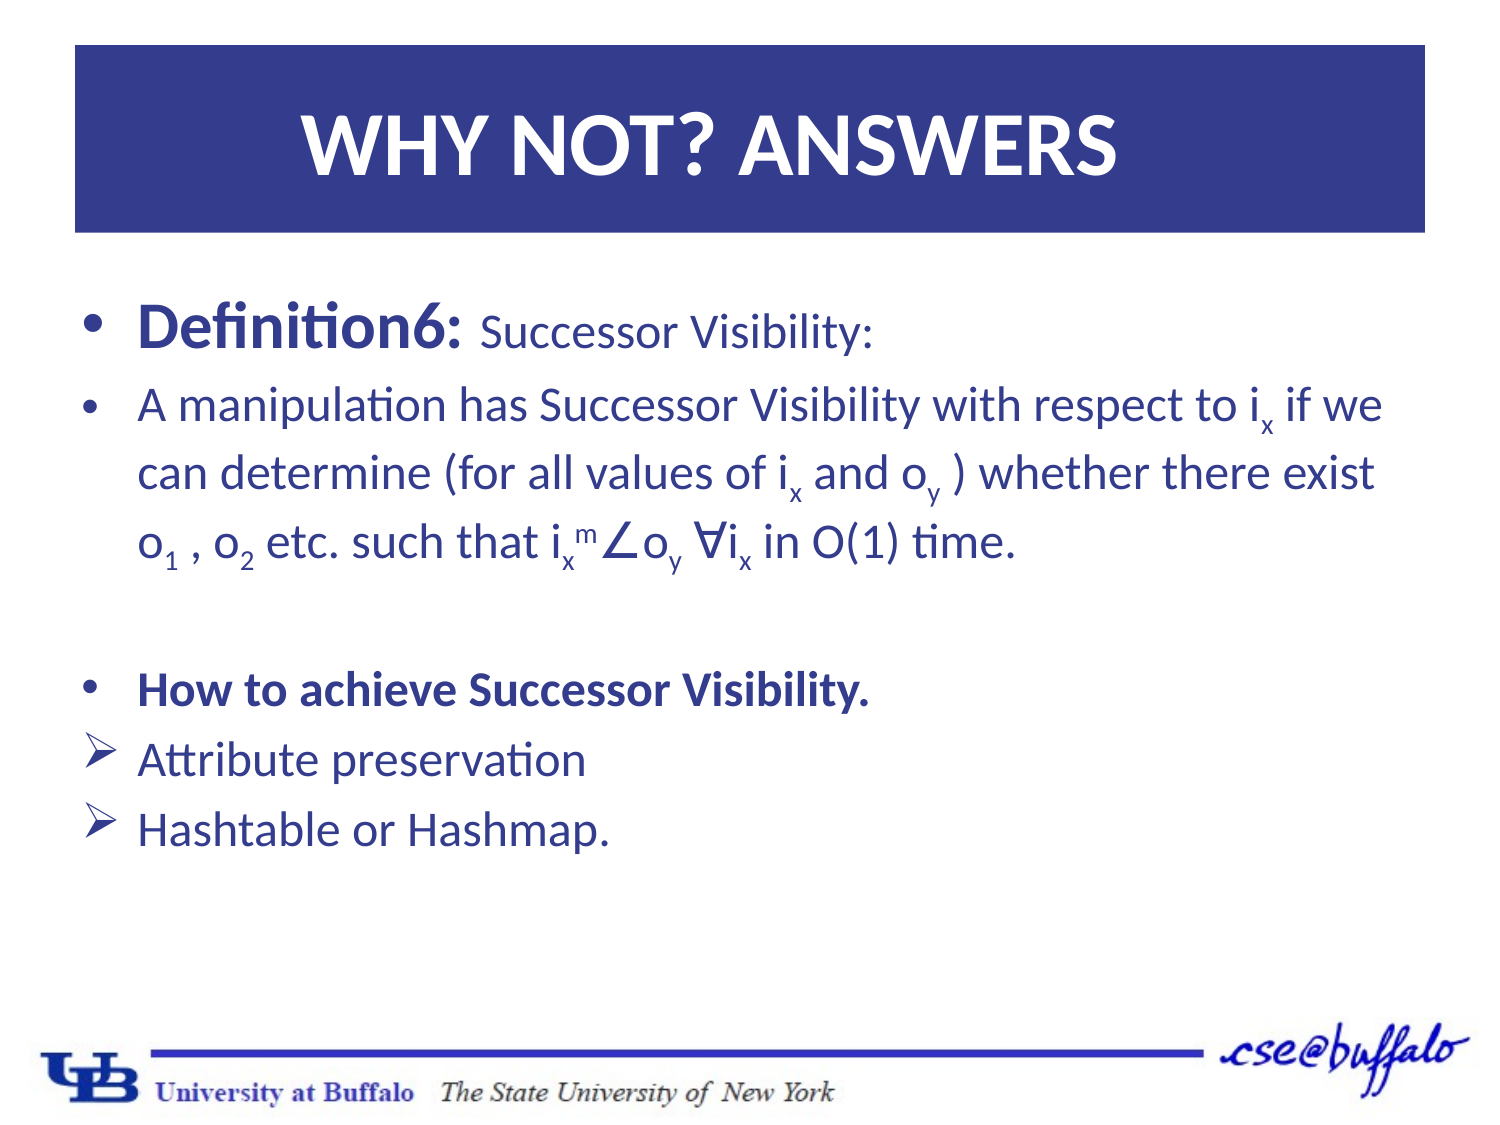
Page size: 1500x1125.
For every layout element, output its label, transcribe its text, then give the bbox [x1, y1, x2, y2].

title WHY NOT? ANSWERS [75, 45, 1425, 233]
picture [4, 1016, 1500, 1125]
list Definition6: Successor Visibility: A manipulation has Successor Visibility with respect to ix if we can determine (for all values of ix and oy ) whether there exist o1 , o2 etc. such that ixm∠oy ∀ix in O(1) time. How to achieve Successor Visibility. Attribute preservation Hashtable or Hashmap. [66, 274, 1439, 1015]
